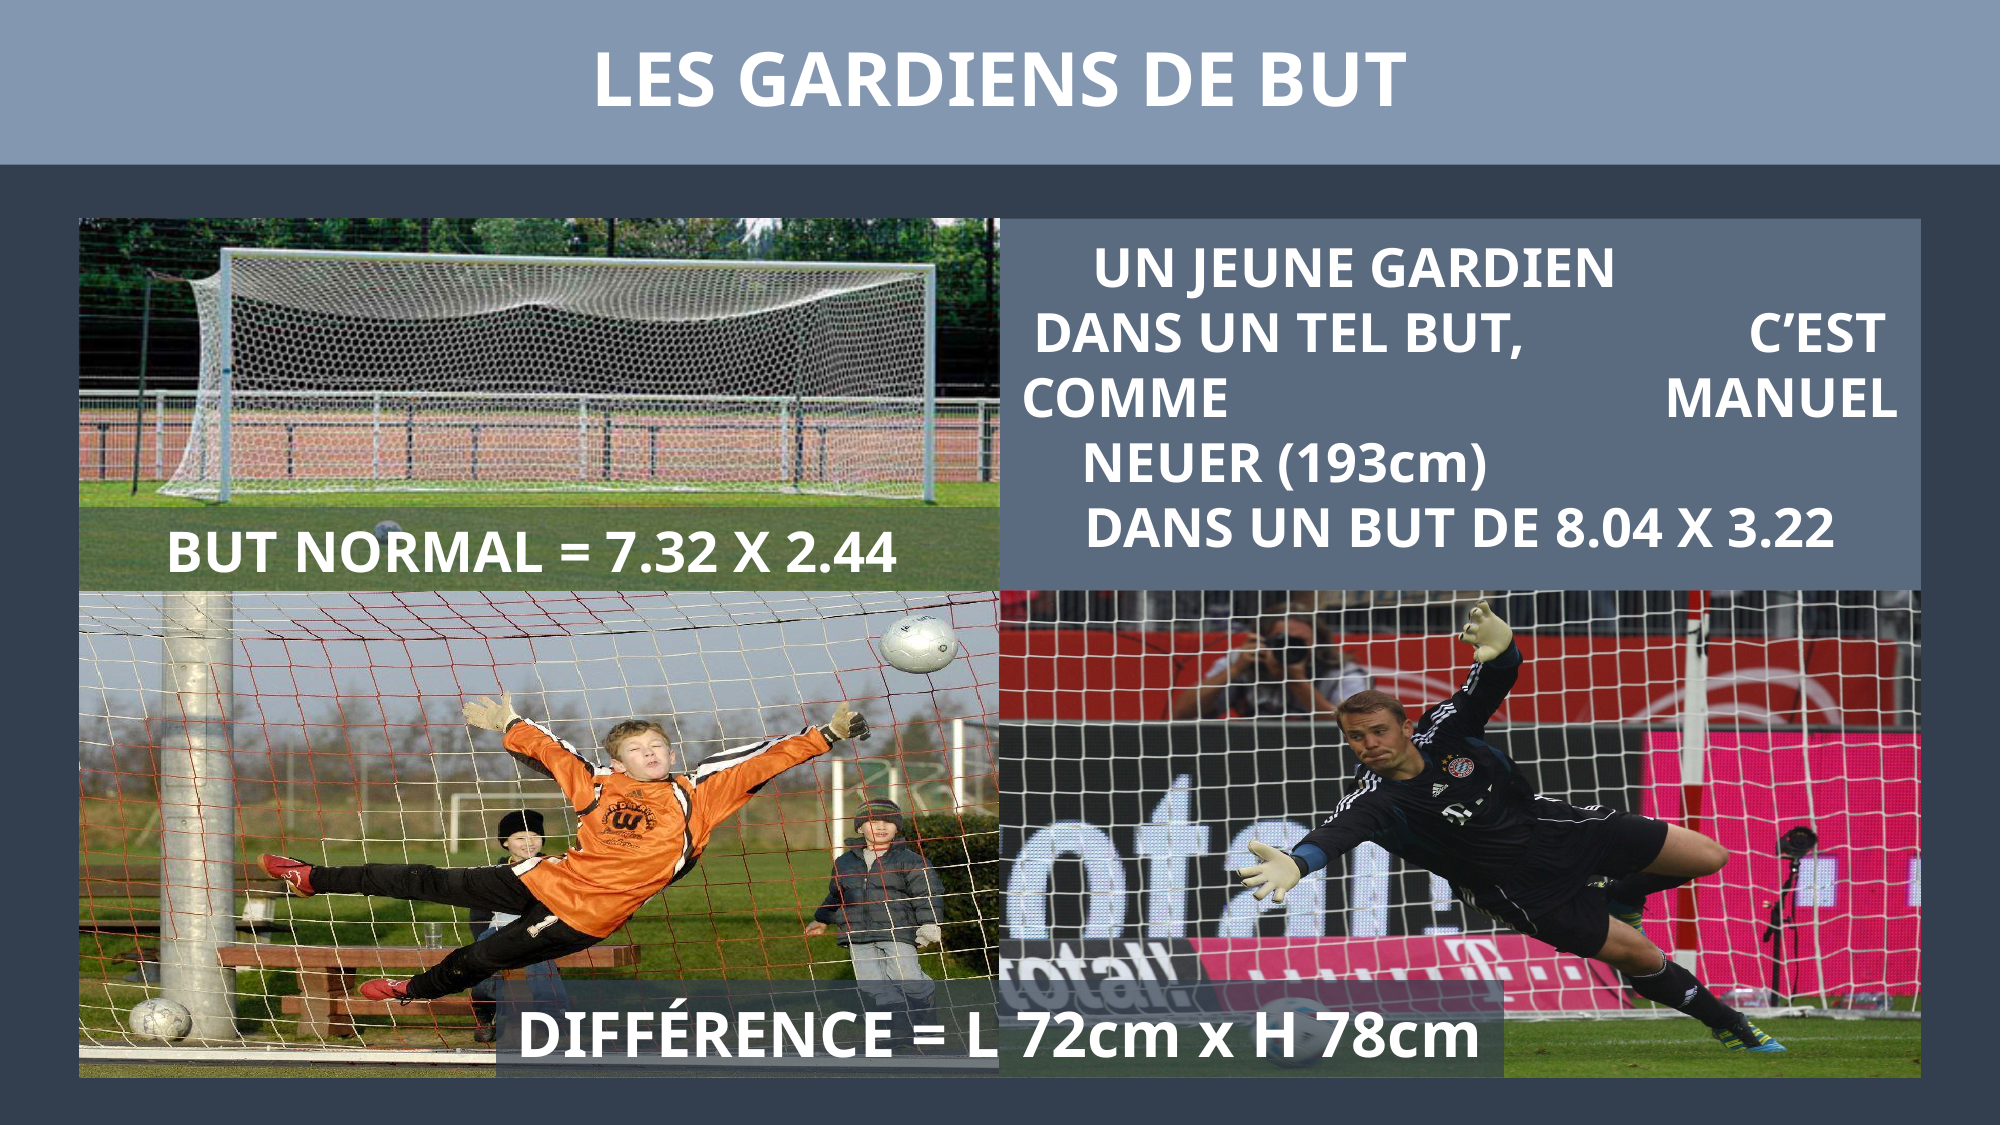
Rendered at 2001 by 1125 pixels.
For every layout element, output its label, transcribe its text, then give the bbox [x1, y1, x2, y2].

picture [78, 218, 1921, 1078]
title LES GARDIENS DE BUT [0, 0, 2000, 165]
text_box UN JEUNE GARDIEN DANS UN TEL BUT, C’EST COMME MANUEL NEUER (193cm) DANS UN BUT DE 8.04 X 3.22 [1000, 218, 1921, 590]
